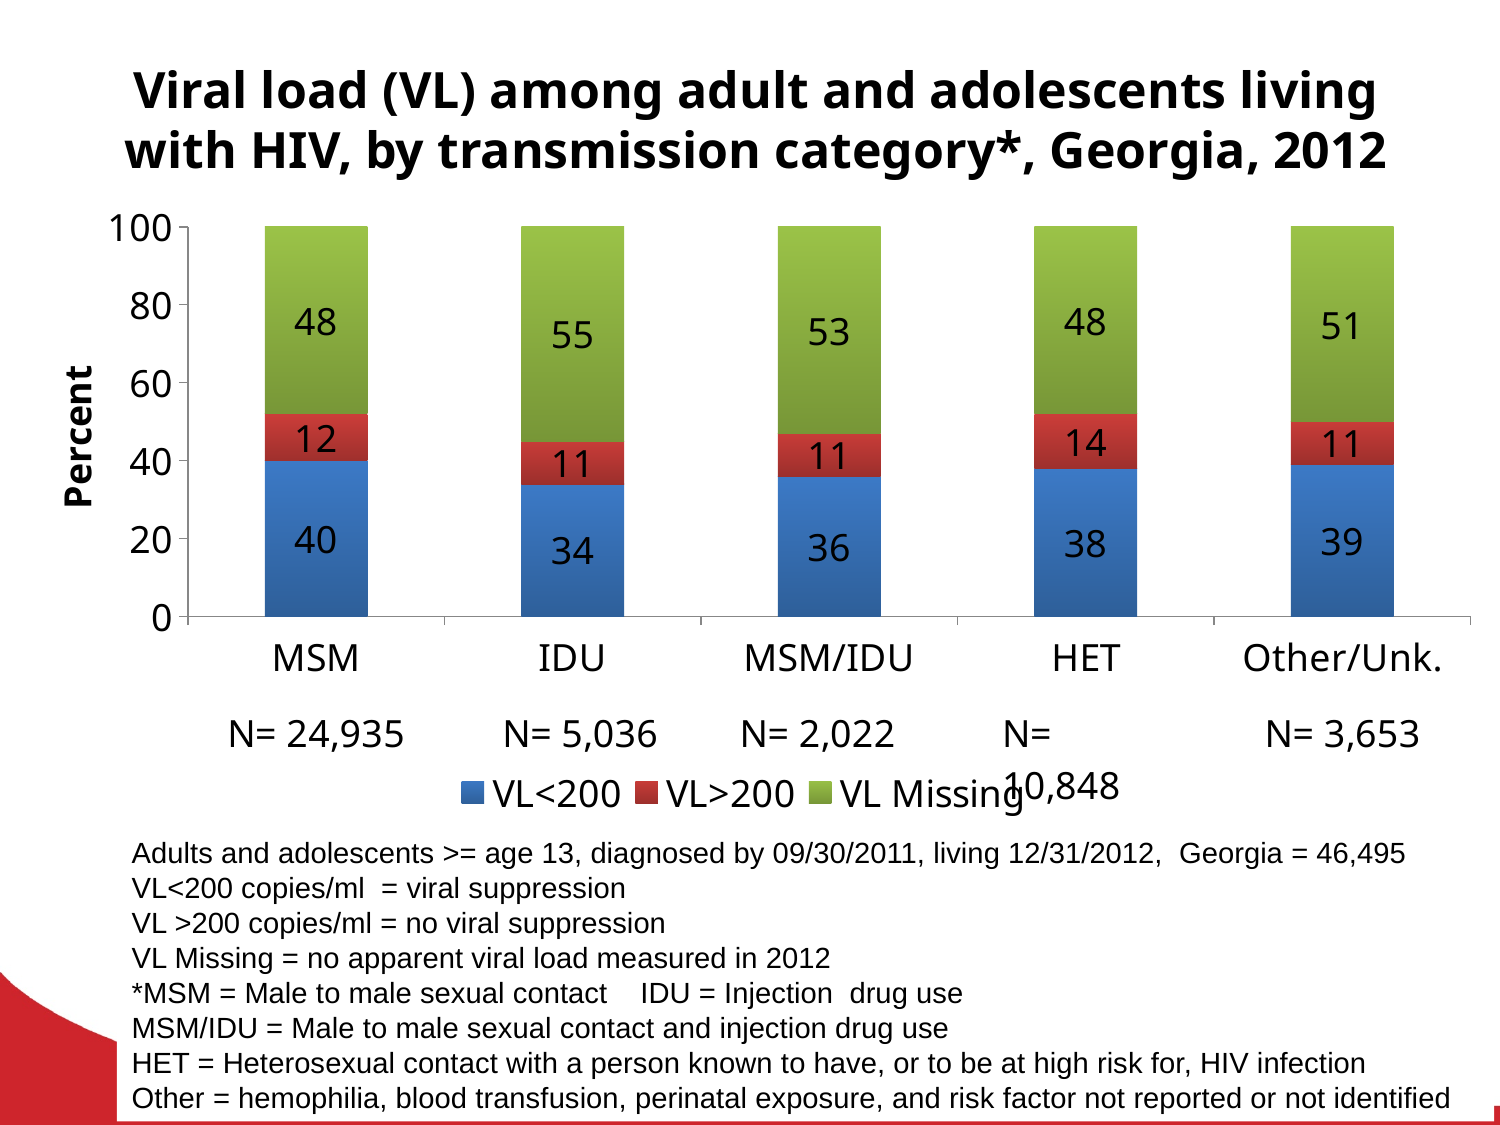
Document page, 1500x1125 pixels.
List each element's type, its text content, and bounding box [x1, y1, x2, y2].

picture [0, 0, 1500, 1125]
title Viral load (VL) among adult and adolescents living with HIV, by transmission category*, Georgia, 2012 [87, 37, 1425, 198]
text_box Adults and adolescents >= age 13, diagnosed by 09/30/2011, living 12/31/2012, Georgia = 46,495 VL<200 copies/ml = viral suppression VL >200 copies/ml = no viral suppression VL Missing = no apparent viral load measured in 2012 *MSM = Male to male sexual contact IDU = Injection drug use MSM/IDU = Male to male sexual contact and injection drug use HET = Heterosexual contact with a person known to have, or to be at high risk for, HIV infection Other = hemophilia, blood transfusion, perinatal exposure, and risk factor not reported or not identified [116, 827, 1495, 1122]
chart [0, 199, 1476, 938]
